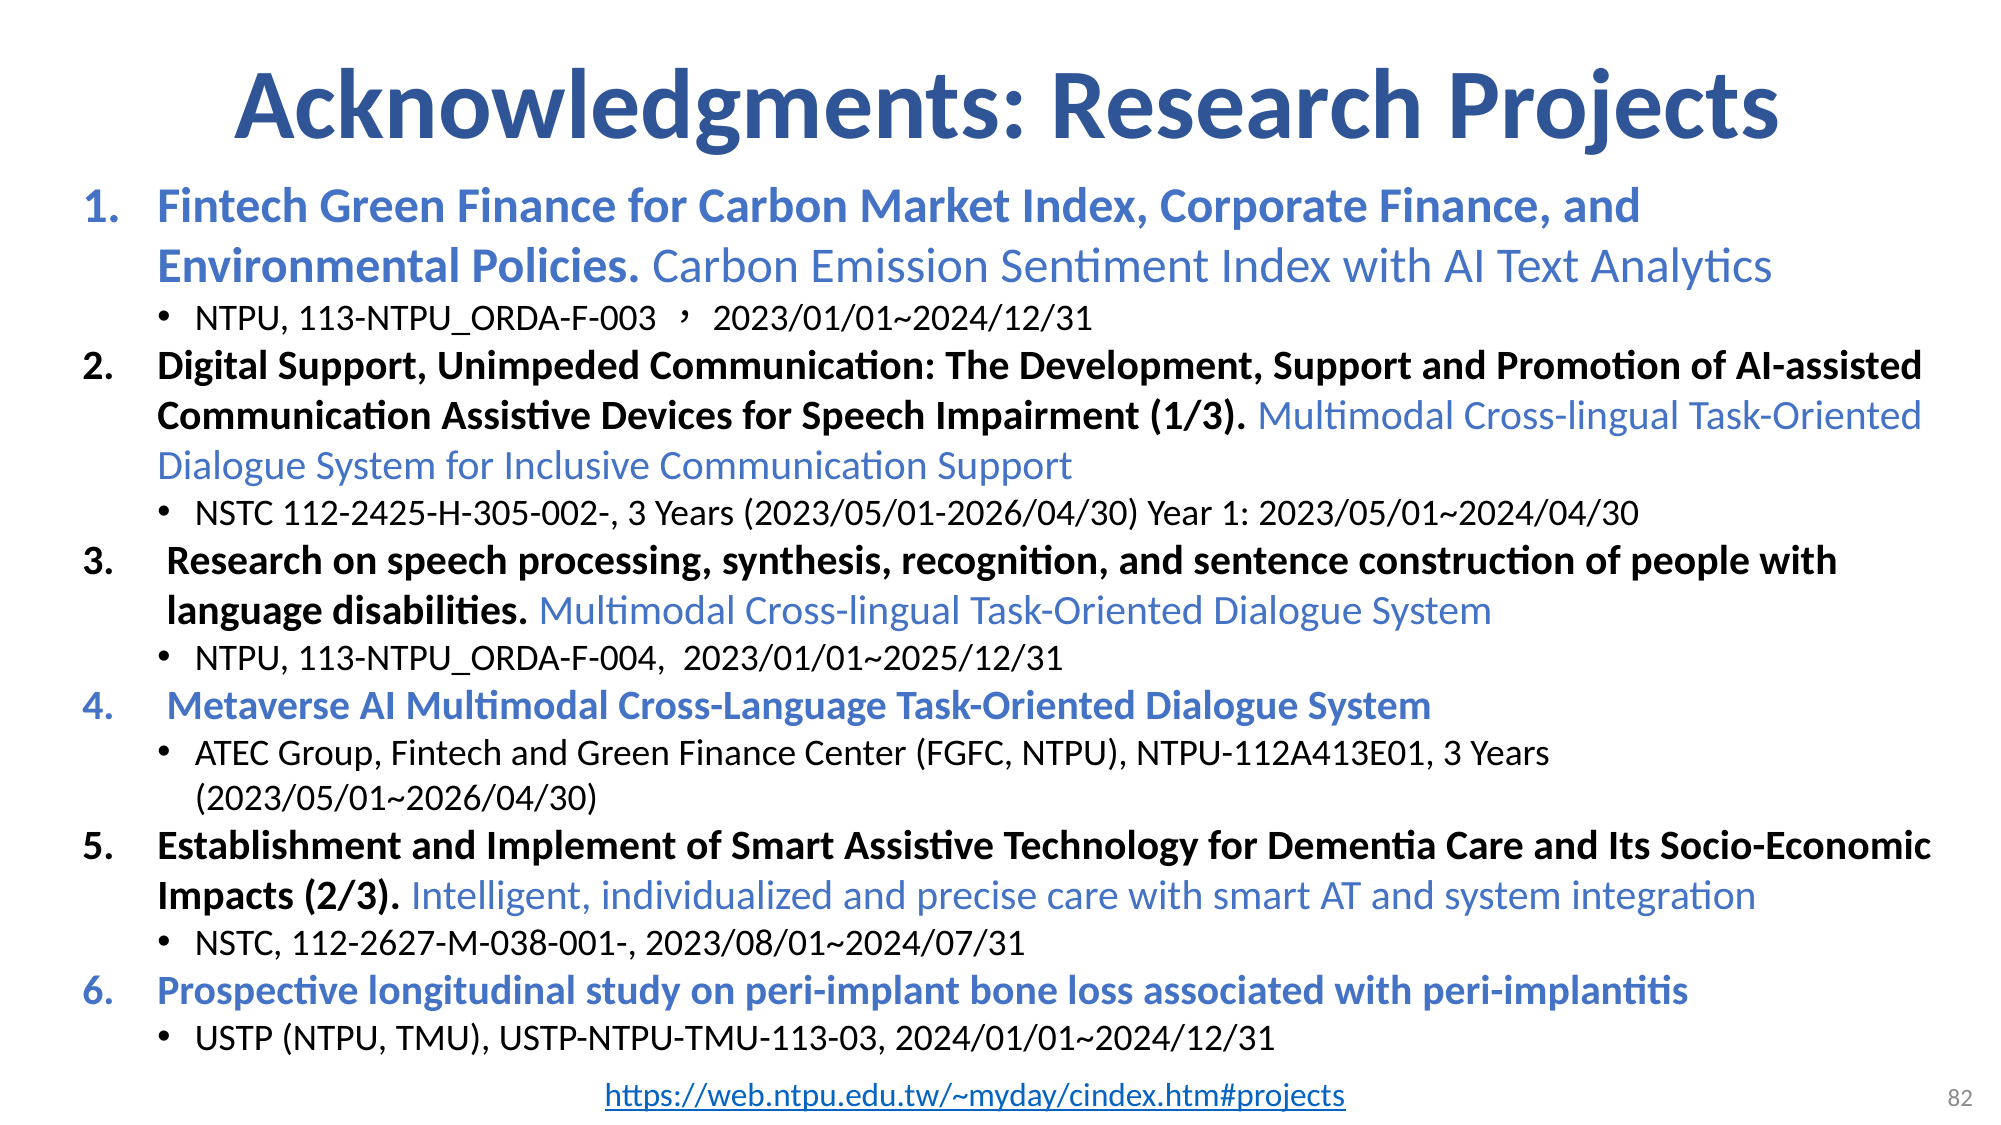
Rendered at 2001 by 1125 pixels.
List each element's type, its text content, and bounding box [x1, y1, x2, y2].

title Acknowledgments: Research Projects [87, 22, 1929, 165]
text_box https://web.ntpu.edu.tw/~myday/cindex.htm#projects [589, 1077, 1361, 1121]
list Fintech Green Finance for Carbon Market Index, Corporate Finance, and Environmental Policies. Carbon Emission Sentiment Index with AI Text Analytics NTPU, 113-NTPU_ORDA-F-003，2023/01/01~2024/12/31 Digital Support, Unimpeded Communication: The Development, Support and Promotion of AI-assisted Communication Assistive Devices for Speech Impairment (1/3). Multimodal Cross-lingual Task-Oriented Dialogue System for Inclusive Communication Support NSTC 112-2425-H-305-002-, 3 Years (2023/05/01-2026/04/30) Year 1: 2023/05/01~2024/04/30 Research on speech processing, synthesis, recognition, and sentence construction of people with language disabilities. Multimodal Cross-lingual Task-Oriented Dialogue System NTPU, 113-NTPU_ORDA-F-004, 2023/01/01~2025/12/31 Metaverse AI Multimodal Cross-Language Task-Oriented Dialogue System ATEC Group, Fintech and Green Finance Center (FGFC, NTPU), NTPU-112A413E01, 3 Years (2023/05/01~2026/04/30) Establishment and Implement of Smart Assistive Technology for Dementia Care and Its Socio-Economic Impacts (2/3). Intelligent, individualized and precise care with smart AT and system integration NSTC, 112-2627-M-038-001-, 2023/08/01~2024/07/31 Prospective longitudinal study on peri-implant bone loss associated with peri-implantitis USTP (NTPU, TMU), USTP-NTPU-TMU-113-03, 2024/01/01~2024/12/31 [67, 165, 1949, 1077]
slide_number 82 [1830, 1076, 1989, 1116]
